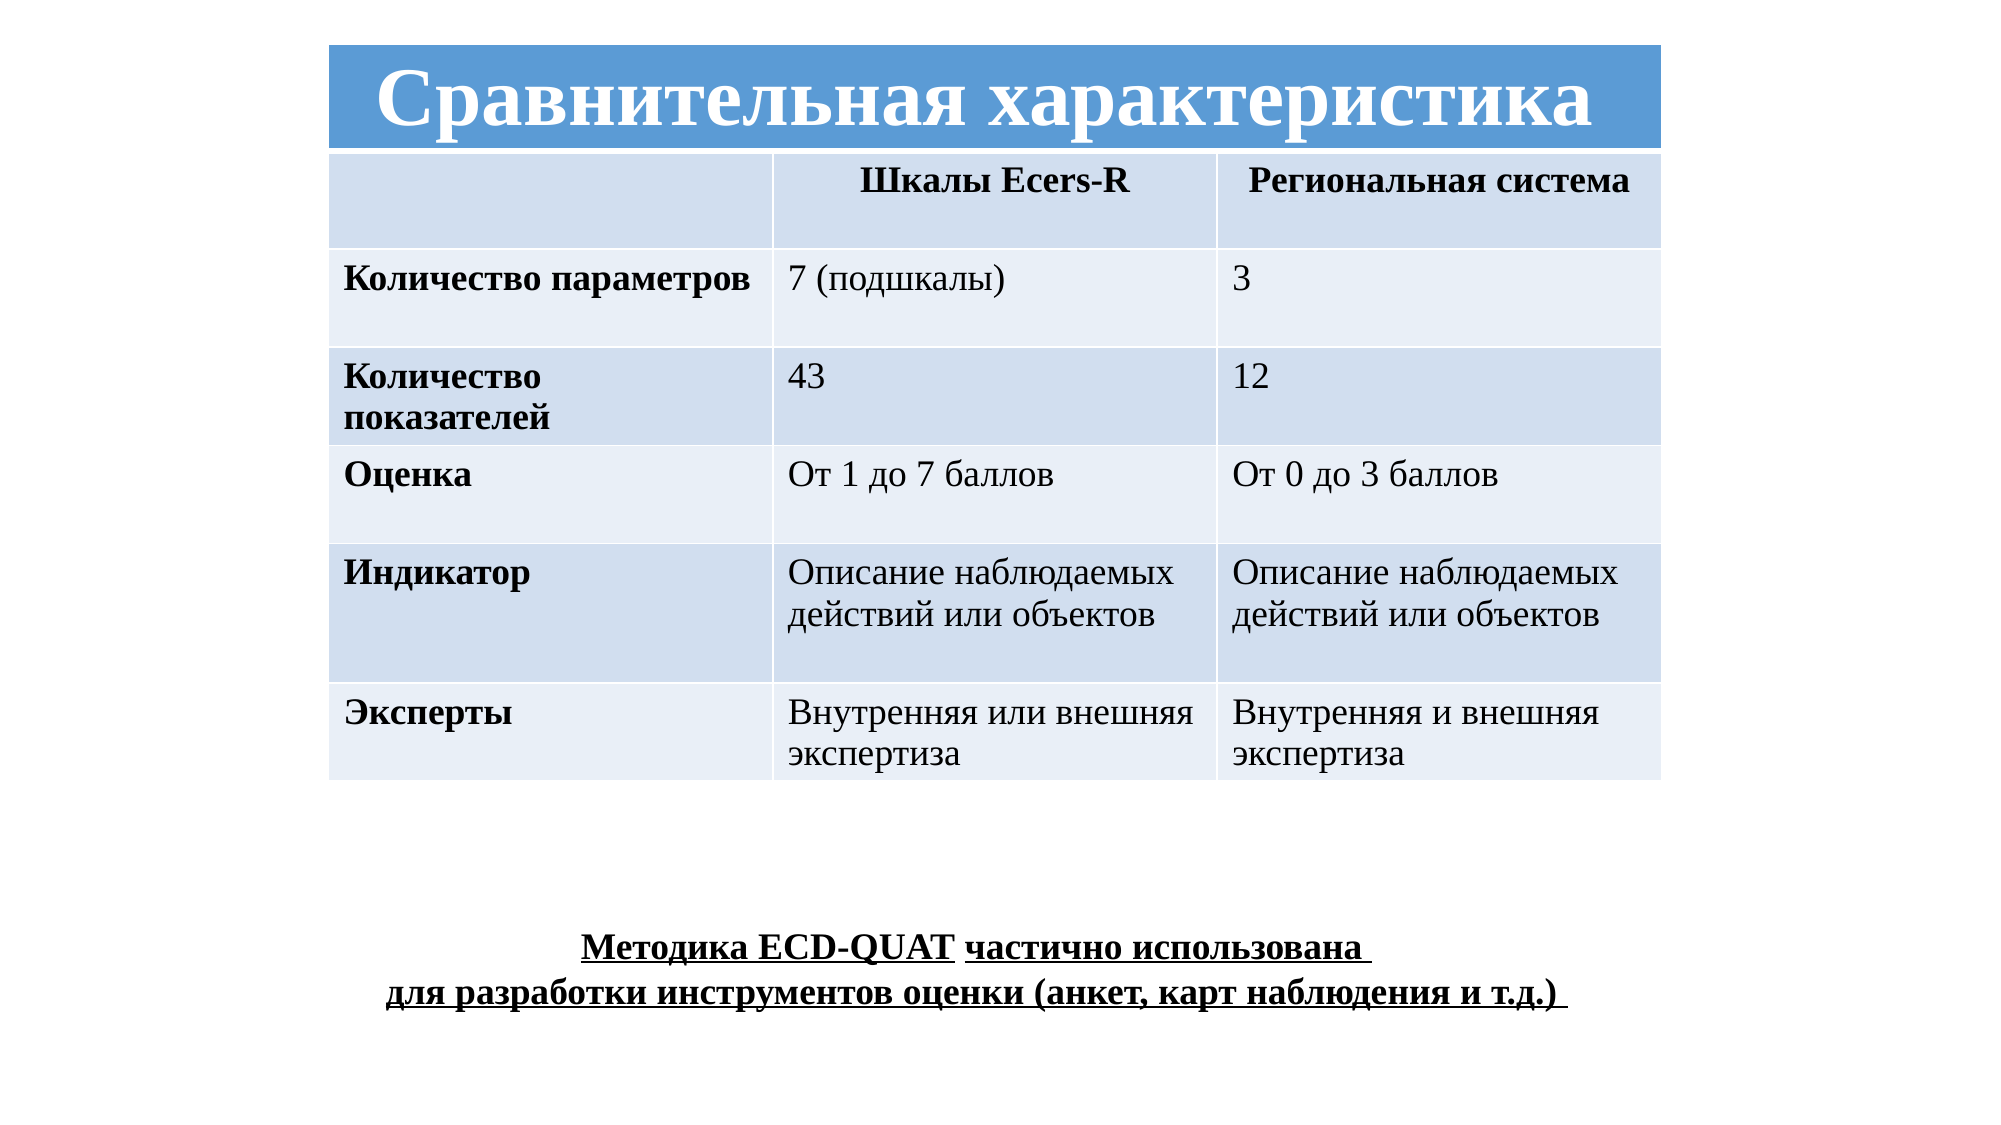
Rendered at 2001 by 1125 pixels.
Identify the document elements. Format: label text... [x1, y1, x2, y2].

table_cell Описание наблюдаемых действий или объектов [774, 544, 1216, 682]
table_cell Количество показателей [329, 348, 772, 445]
table_cell Шкалы Ecers-R [774, 154, 1216, 248]
table_cell Внутренняя или внешняя экспертиза [774, 684, 1216, 780]
table_cell От 1 до 7 баллов [774, 446, 1216, 543]
table_cell [329, 154, 772, 248]
table_cell Региональная система [1218, 154, 1661, 248]
table_cell Оценка [329, 446, 772, 543]
table_cell Эксперты [329, 684, 772, 780]
table_cell 3 [1218, 250, 1661, 346]
table_cell 7 (подшкалы) [774, 250, 1216, 346]
table_cell Описание наблюдаемых действий или объектов [1218, 544, 1661, 682]
table_cell 43 [774, 348, 1216, 445]
table_cell Внутренняя и внешняя экспертиза [1218, 684, 1661, 780]
table_header Сравнительная характеристика [329, 45, 1661, 148]
text_box Методика ECD-QUAT частично использована для разработки инструментов оценки (анкет, карт наблюдения и т.д.) [19, 914, 1935, 1019]
table_cell От 0 до 3 баллов [1218, 446, 1661, 543]
table_cell Количество параметров [329, 250, 772, 346]
table_cell 12 [1218, 348, 1661, 445]
table_cell Индикатор [329, 544, 772, 682]
